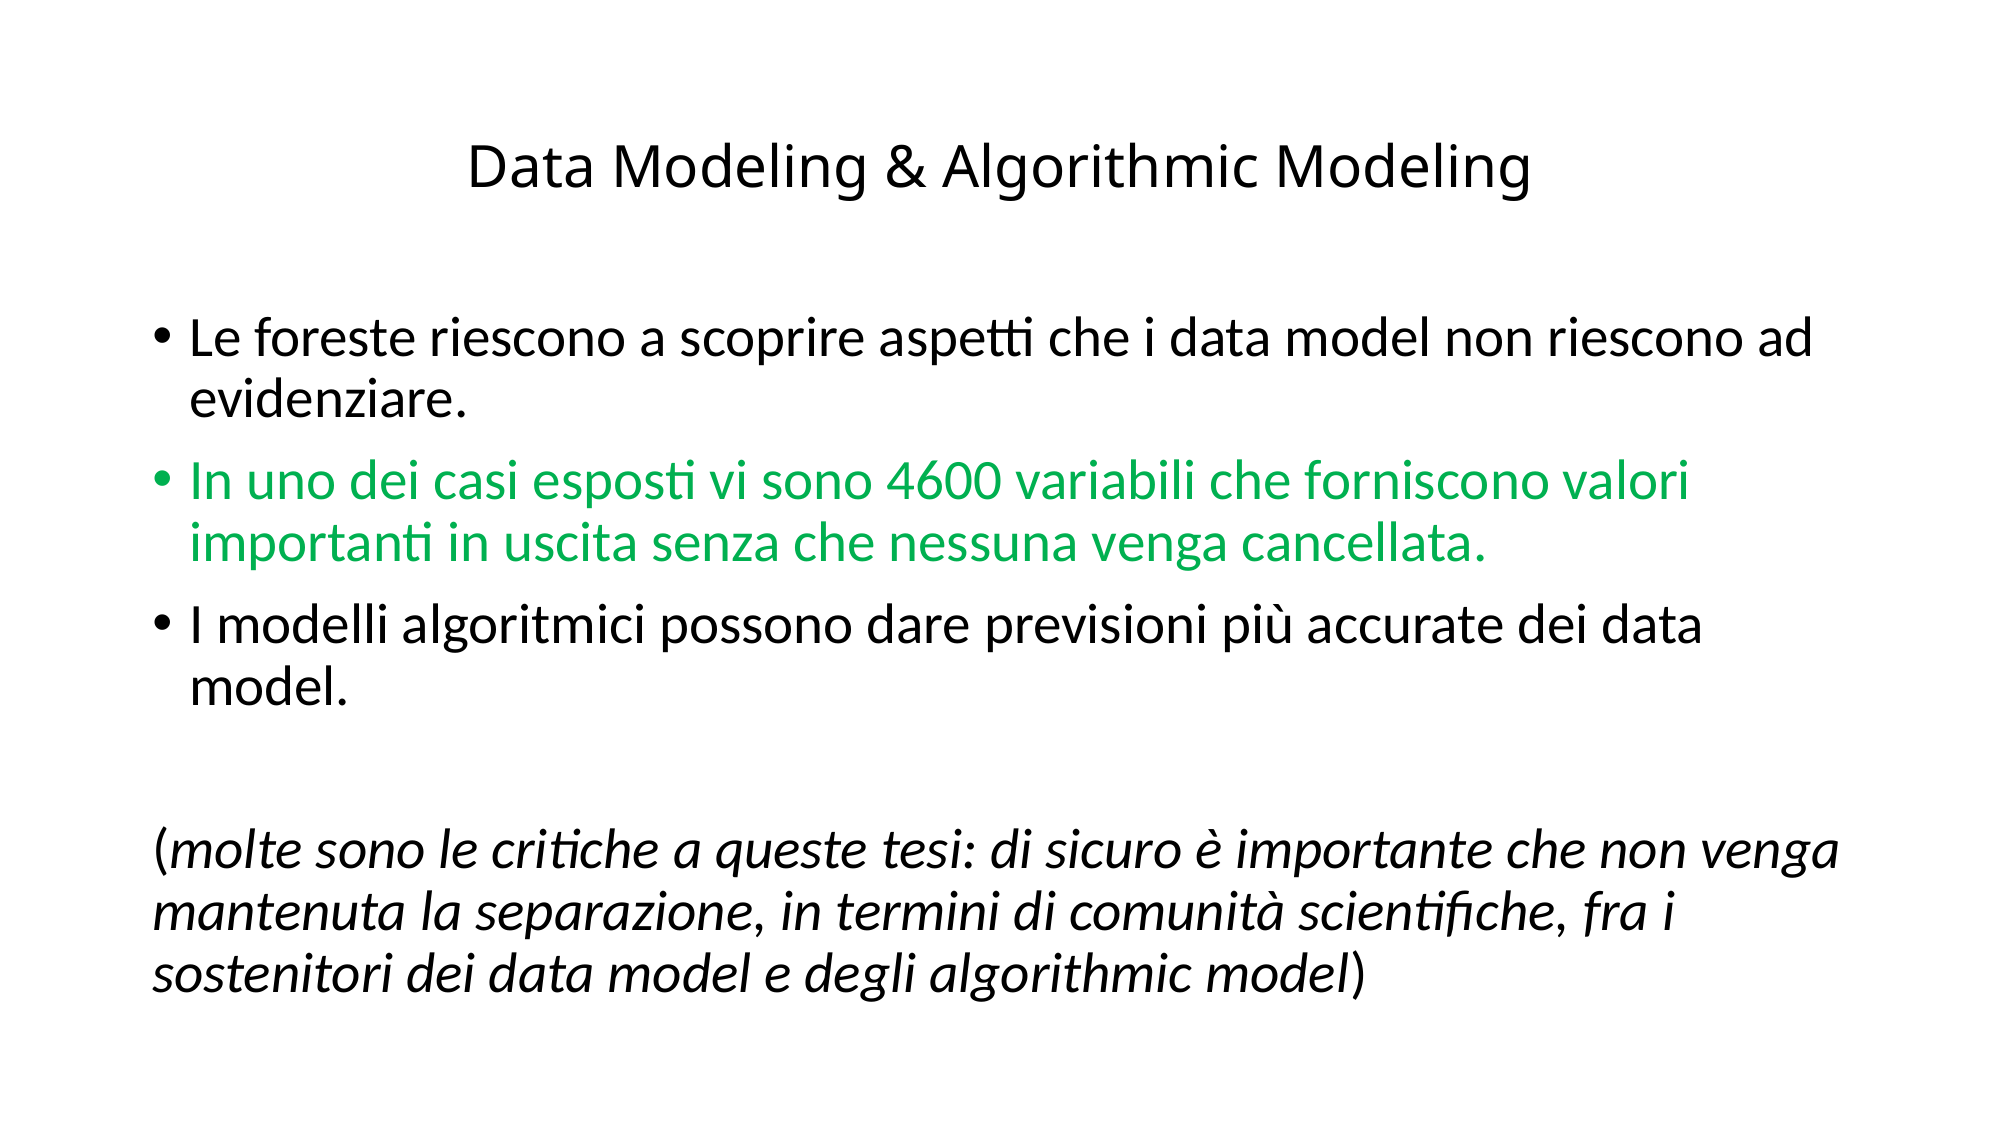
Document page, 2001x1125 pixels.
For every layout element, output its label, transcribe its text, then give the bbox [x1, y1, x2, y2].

list Le foreste riescono a scoprire aspetti che i data model non riescono ad evidenziare. In uno dei casi esposti vi sono 4600 variabili che forniscono valori importanti in uscita senza che nessuna venga cancellata. I modelli algoritmici possono dare previsioni più accurate dei data model. (molte sono le critiche a queste tesi: di sicuro è importante che non venga mantenuta la separazione, in termini di comunità scientifiche, fra i sostenitori dei data model e degli algorithmic model) [137, 299, 1863, 1014]
title Data Modeling & Algorithmic Modeling [137, 59, 1863, 278]
